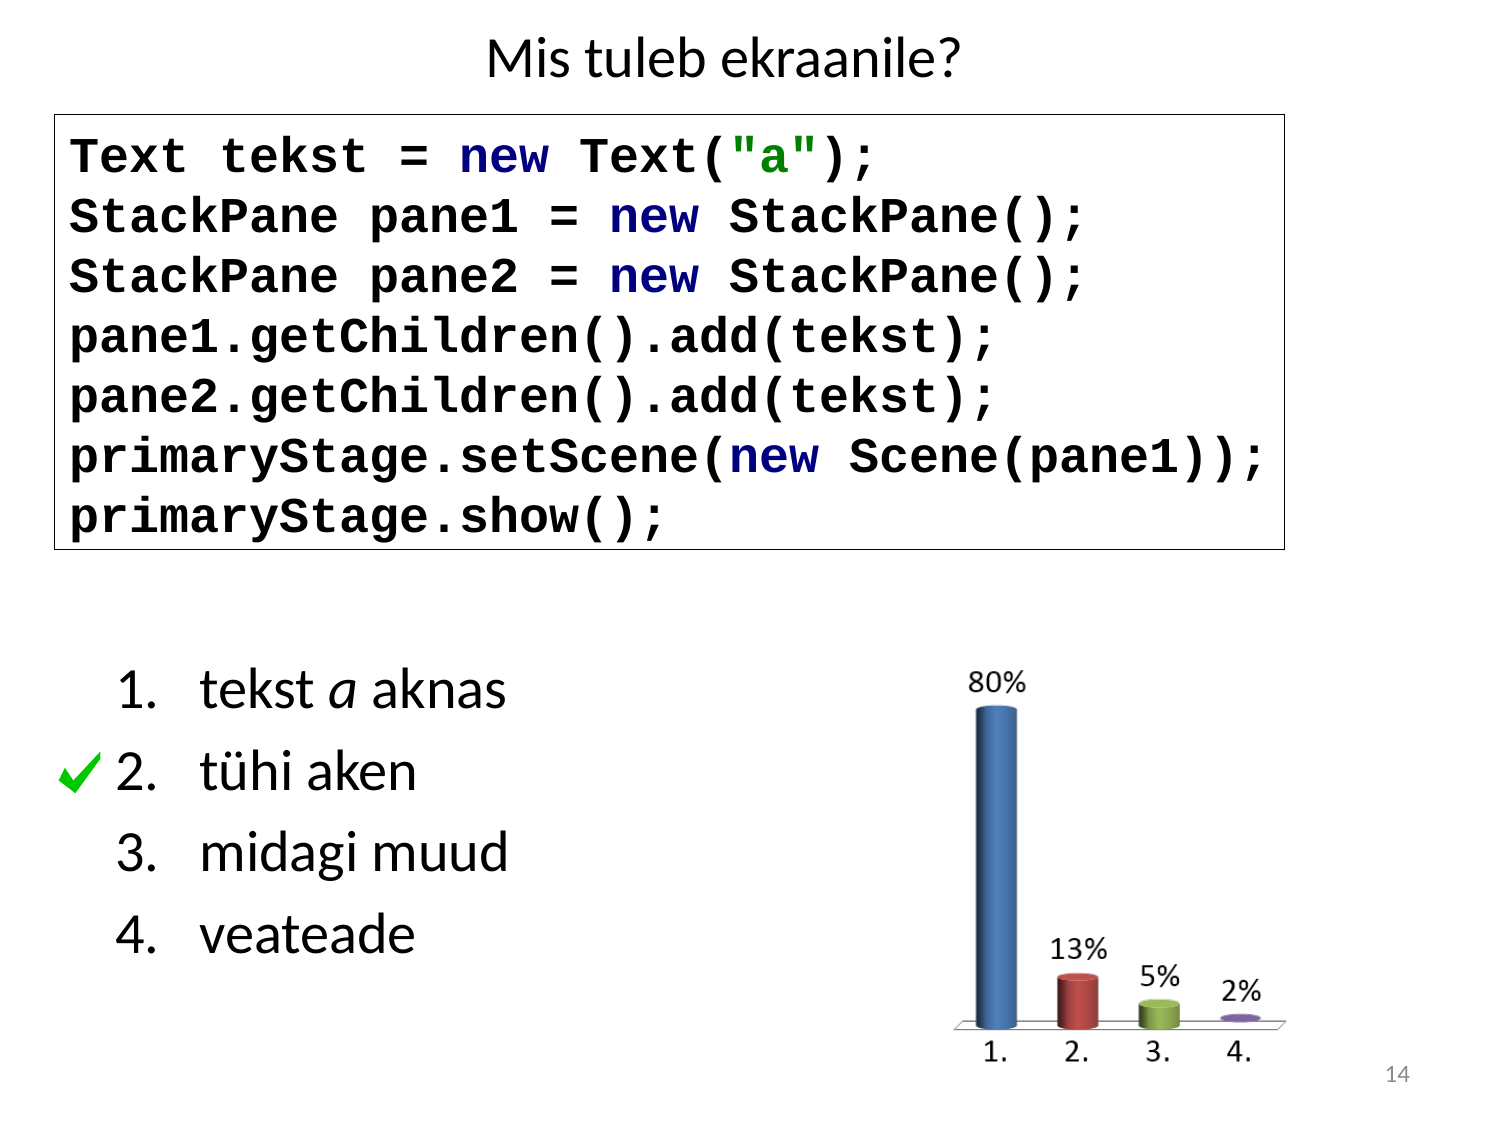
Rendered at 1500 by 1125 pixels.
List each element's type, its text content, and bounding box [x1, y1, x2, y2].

text_box Mis tuleb ekraanile? [49, 0, 1400, 148]
text_box [56, 749, 103, 796]
text_box Text tekst = new Text("a"); StackPane pane1 = new StackPane(); StackPane pane2 = new StackPane(); pane1.getChildren().add(tekst); pane2.getChildren().add(tekst); primaryStage.setScene(new Scene(pane1)); primaryStage.show(); [54, 114, 1285, 550]
slide_number 14 [1074, 1042, 1425, 1103]
text_box tekst a aknas tühi aken midagi muud veateade [100, 642, 887, 1073]
text_box [937, 664, 1303, 1075]
